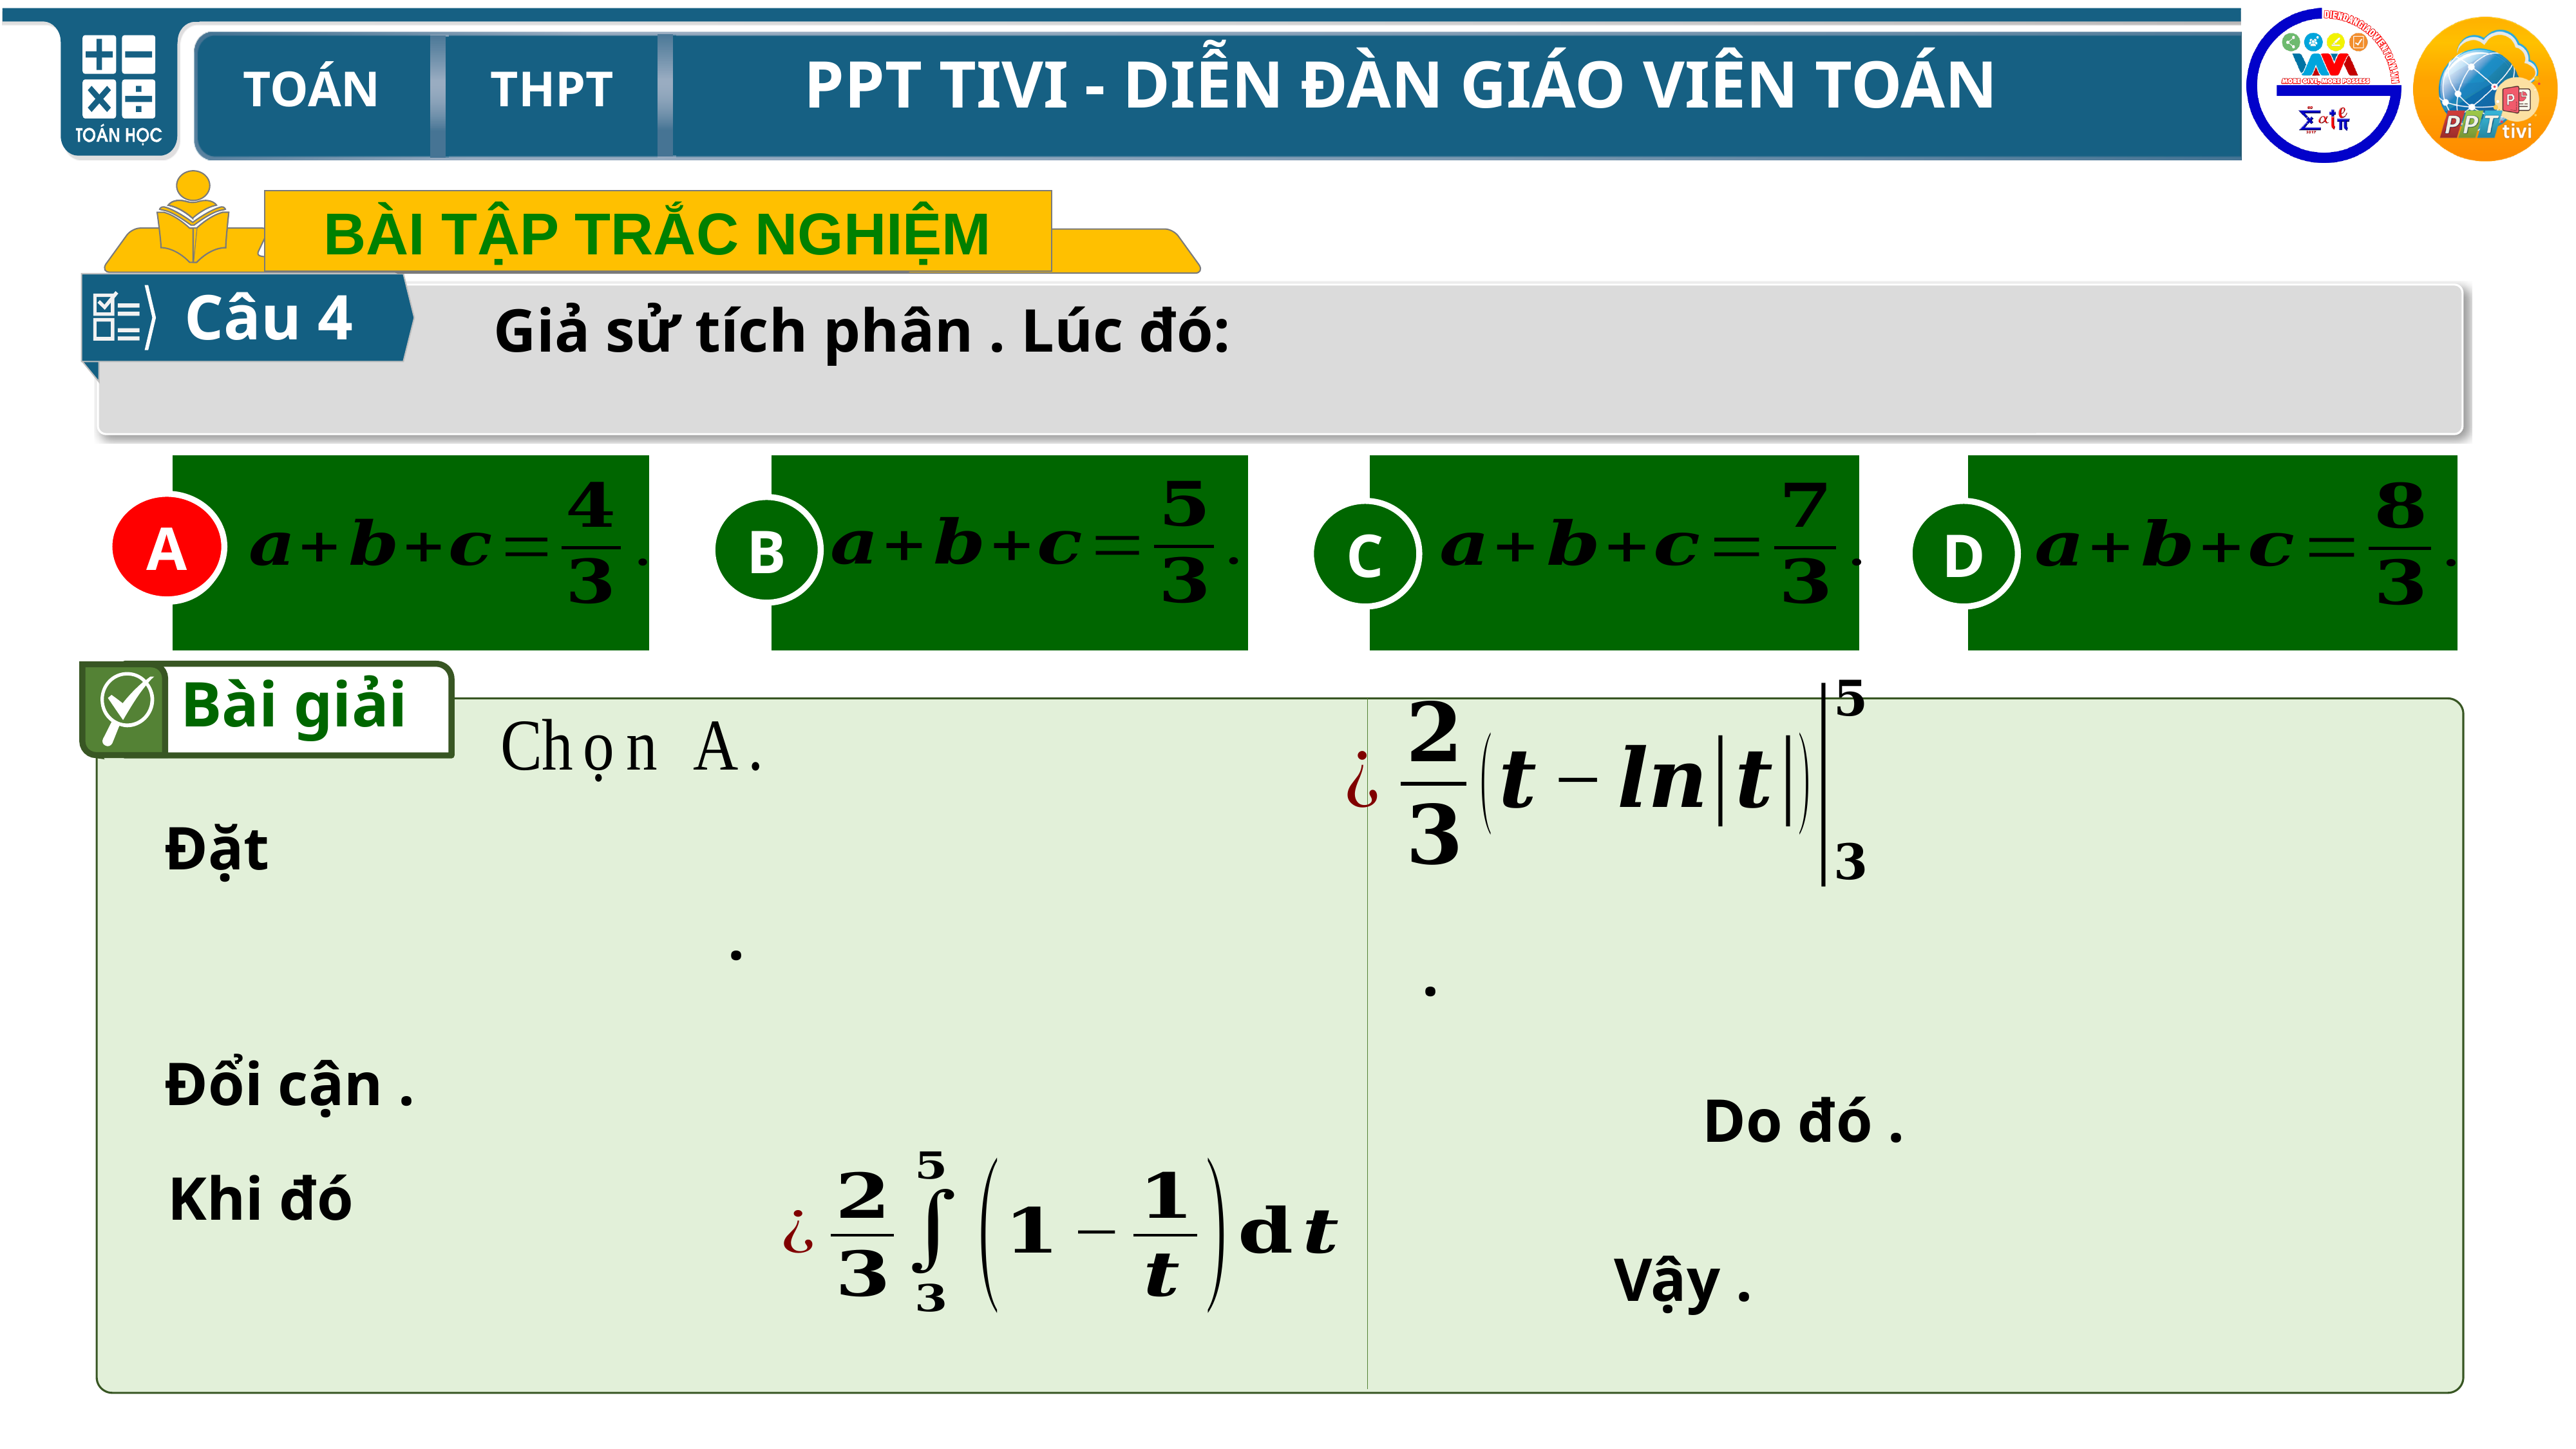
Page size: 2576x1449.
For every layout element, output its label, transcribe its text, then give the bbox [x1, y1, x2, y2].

text_box A [108, 526, 113, 568]
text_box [81, 273, 2463, 435]
picture [2412, 16, 2558, 162]
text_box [82, 660, 2464, 1393]
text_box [113, 453, 2463, 652]
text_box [103, 171, 1202, 273]
picture [2, 22, 2242, 160]
picture [2246, 8, 2401, 163]
